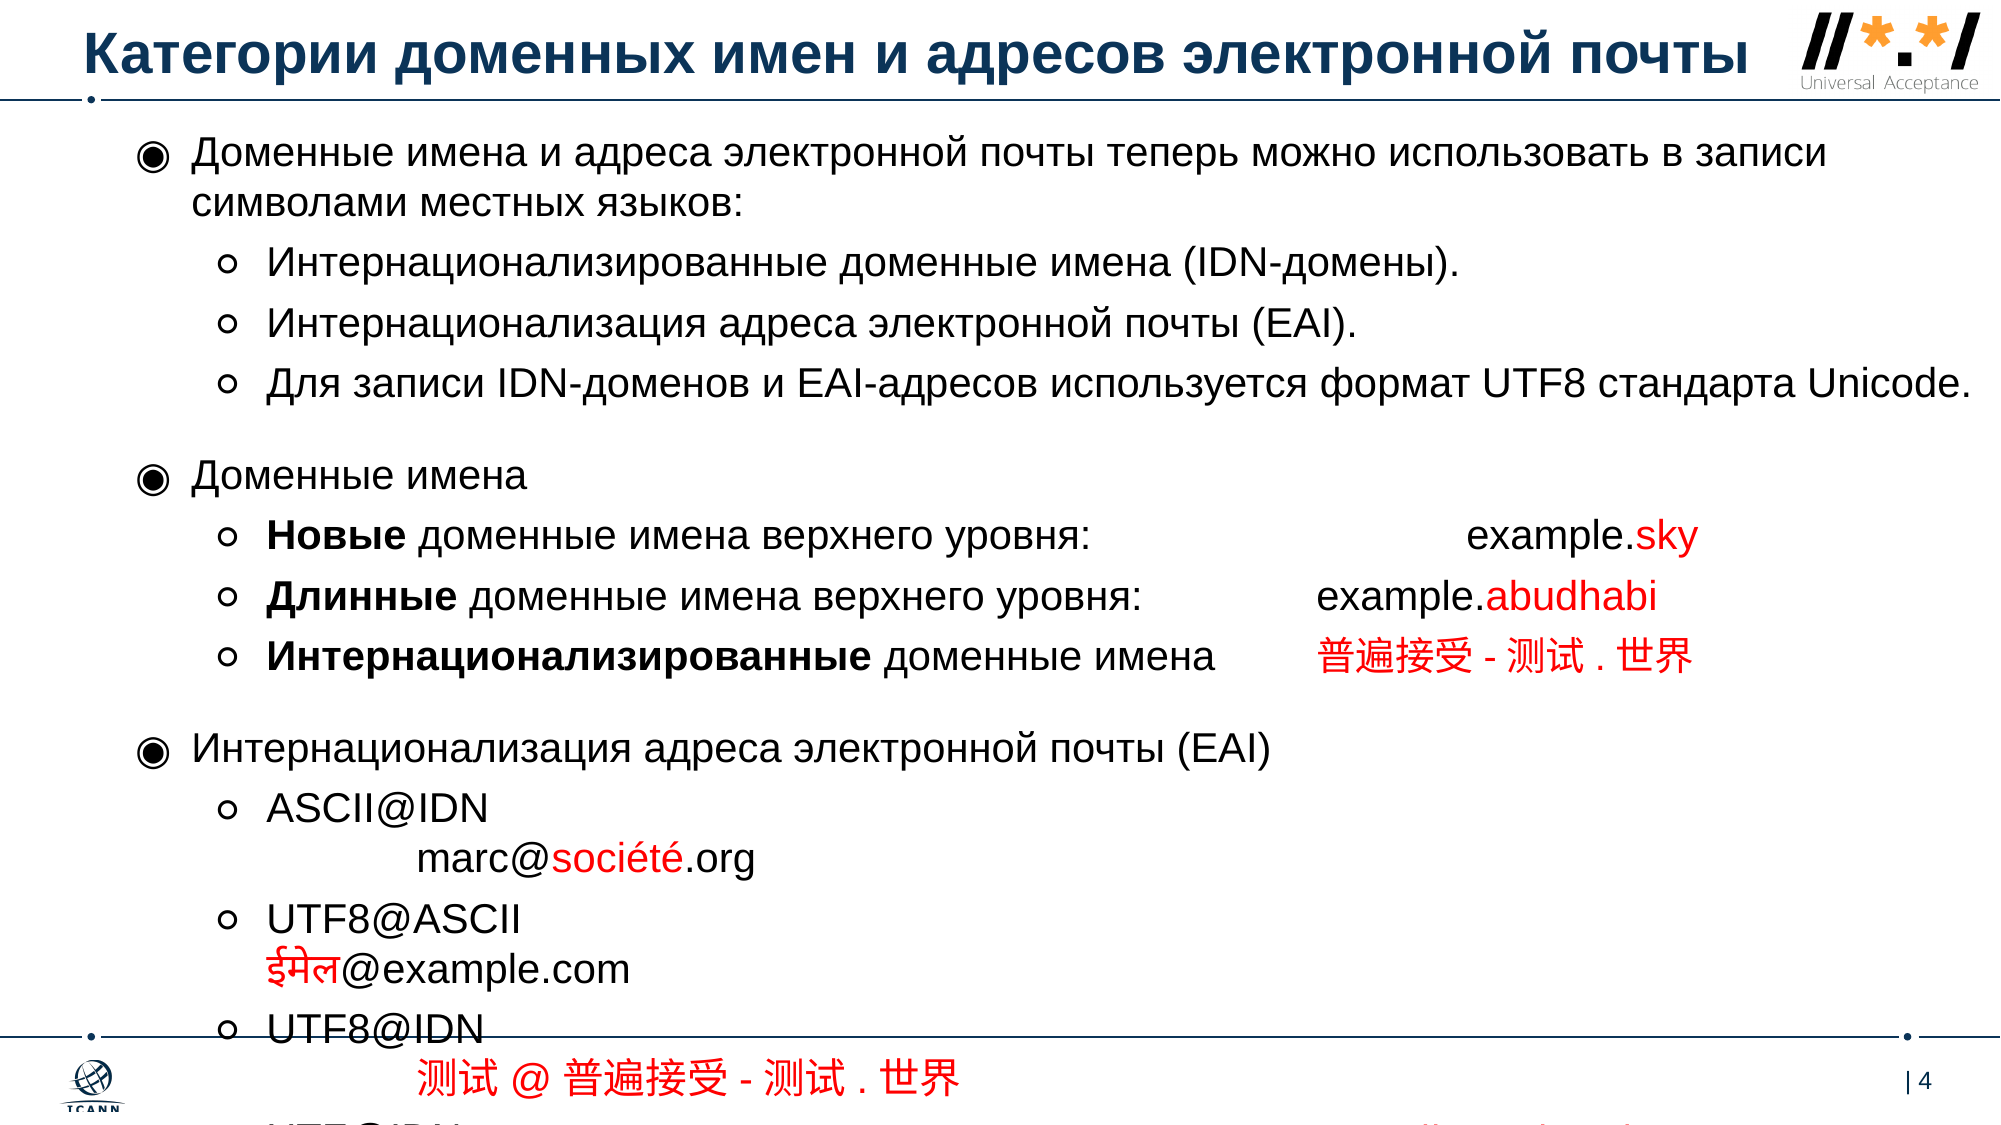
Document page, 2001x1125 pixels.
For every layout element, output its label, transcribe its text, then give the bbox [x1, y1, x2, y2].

picture [59, 1060, 125, 1112]
picture [1788, 5, 1993, 99]
list Доменные имена и адреса электронной почты теперь можно использовать в записи символами местных языков: Интернационализированные доменные имена (IDN-домены). Интернационализация адреса электронной почты (EAI). Для записи IDN-доменов и EAI-адресов используется формат UTF8 стандарта Unicode. Доменные имена Новые доменные имена верхнего уровня: example.sky Длинные доменные имена верхнего уровня: example.abudhabi Интернационализированные доменные имена 普遍接受-测试.世界 Интернационализация адреса электронной почты (EAI) ASCII@IDN marc@société.org UTF8@ASCII ईमेल@example.com UTF8@IDN 测试@普遍接受-测试.世界 UTF@IDN; в системах письма справа налево ای-میل@ مثال.موقع [135, 124, 1993, 1009]
title Категории доменных имен и адресов электронной почты [68, 7, 1784, 82]
